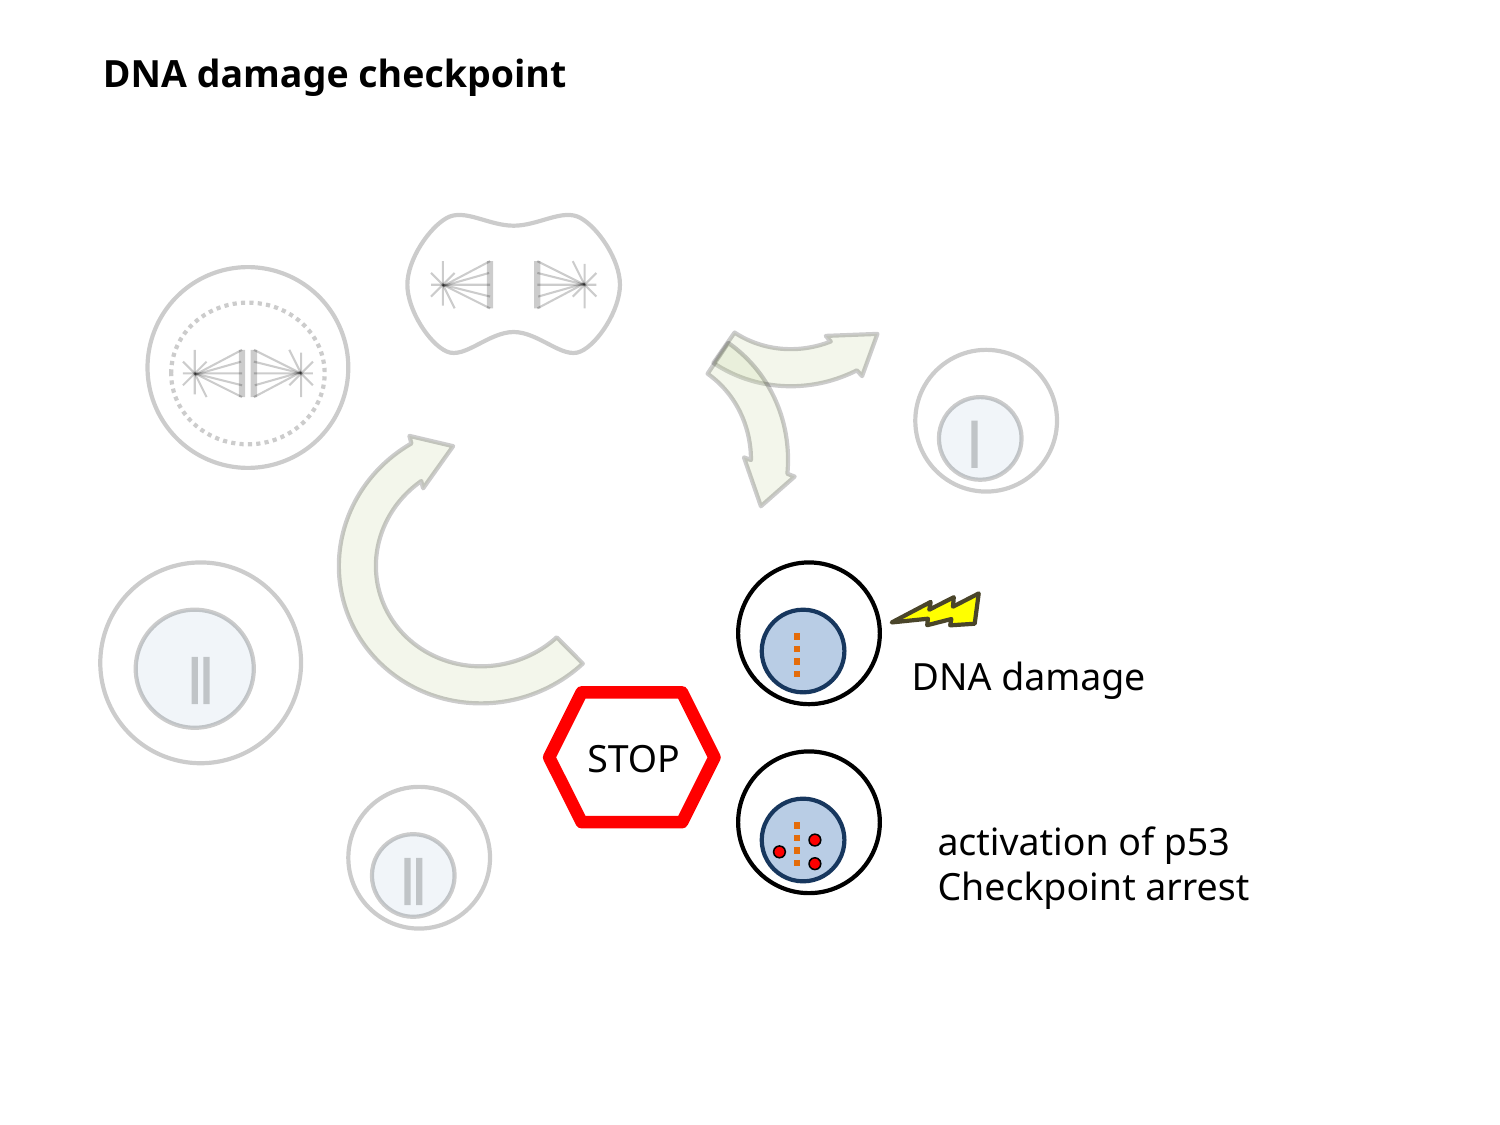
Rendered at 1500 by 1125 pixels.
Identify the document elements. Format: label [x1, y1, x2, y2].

text_box [64, 42, 1297, 929]
